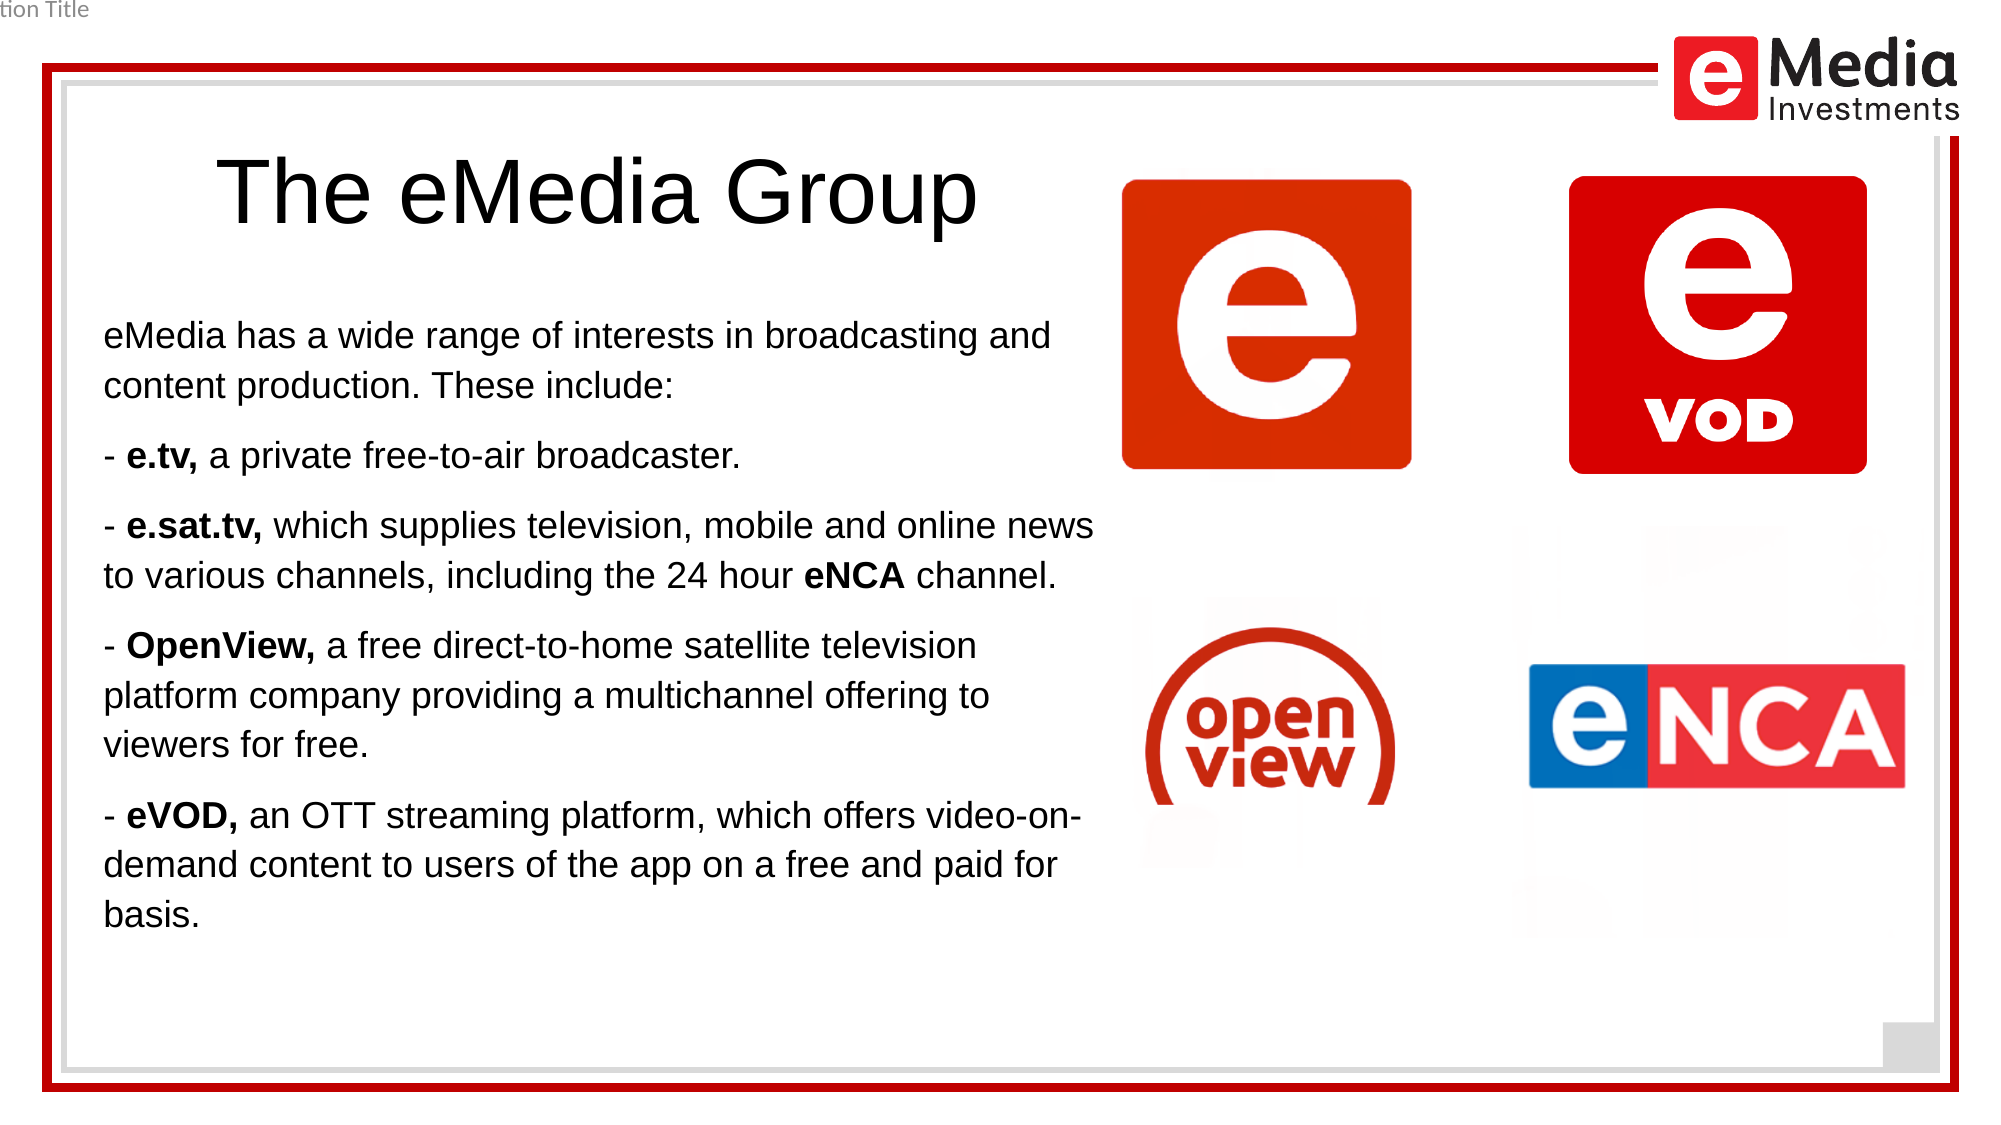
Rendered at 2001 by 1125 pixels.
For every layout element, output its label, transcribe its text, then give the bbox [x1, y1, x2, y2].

picture [1569, 176, 1868, 474]
picture [1512, 526, 1924, 938]
title The eMedia Group [200, 137, 1154, 299]
picture [1111, 168, 1425, 482]
picture [1132, 597, 1404, 868]
list eMedia has a wide range of interests in broadcasting and content production. These include: - e.tv, a private free-to-air broadcaster. - e.sat.tv, which supplies television, mobile and online news to various channels, including the 24 hour eNCA channel. - OpenView, a free direct-to-home satellite television platform company providing a multichannel offering to viewers for free. - eVOD, an OTT streaming platform, which offers video-on-demand content to users of the app on a free and paid for basis. [88, 299, 1133, 1014]
